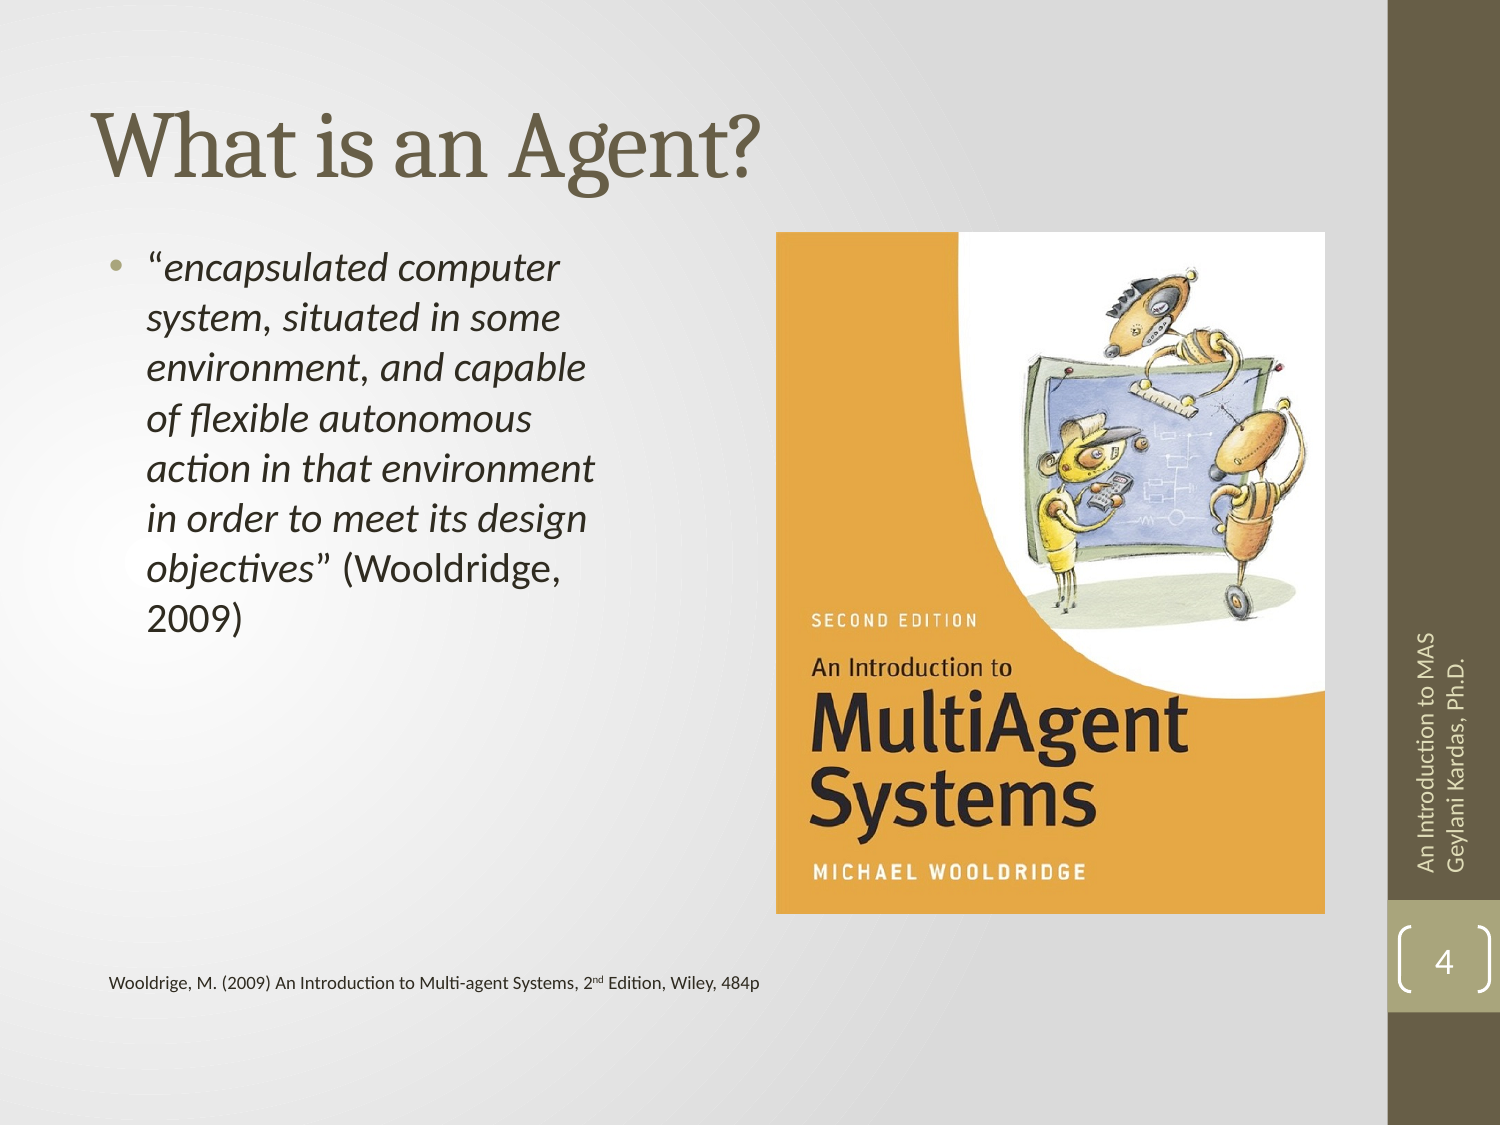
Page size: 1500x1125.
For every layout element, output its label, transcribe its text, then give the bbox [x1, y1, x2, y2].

picture [776, 231, 1326, 915]
footer An Introduction to MAS Geylani Kardas, Ph.D. [1408, 500, 1469, 889]
title What is an Agent? [75, 45, 1325, 233]
list “encapsulated computer system, situated in some environment, and capable of flexible autonomous action in that environment in order to meet its design objectives” (Wooldridge, 2009) [75, 232, 625, 963]
text_box Wooldrige, M. (2009) An Introduction to Multi-agent Systems, 2nd Edition, Wiley, 484p [75, 963, 1313, 1063]
slide_number 4 [1397, 925, 1492, 994]
